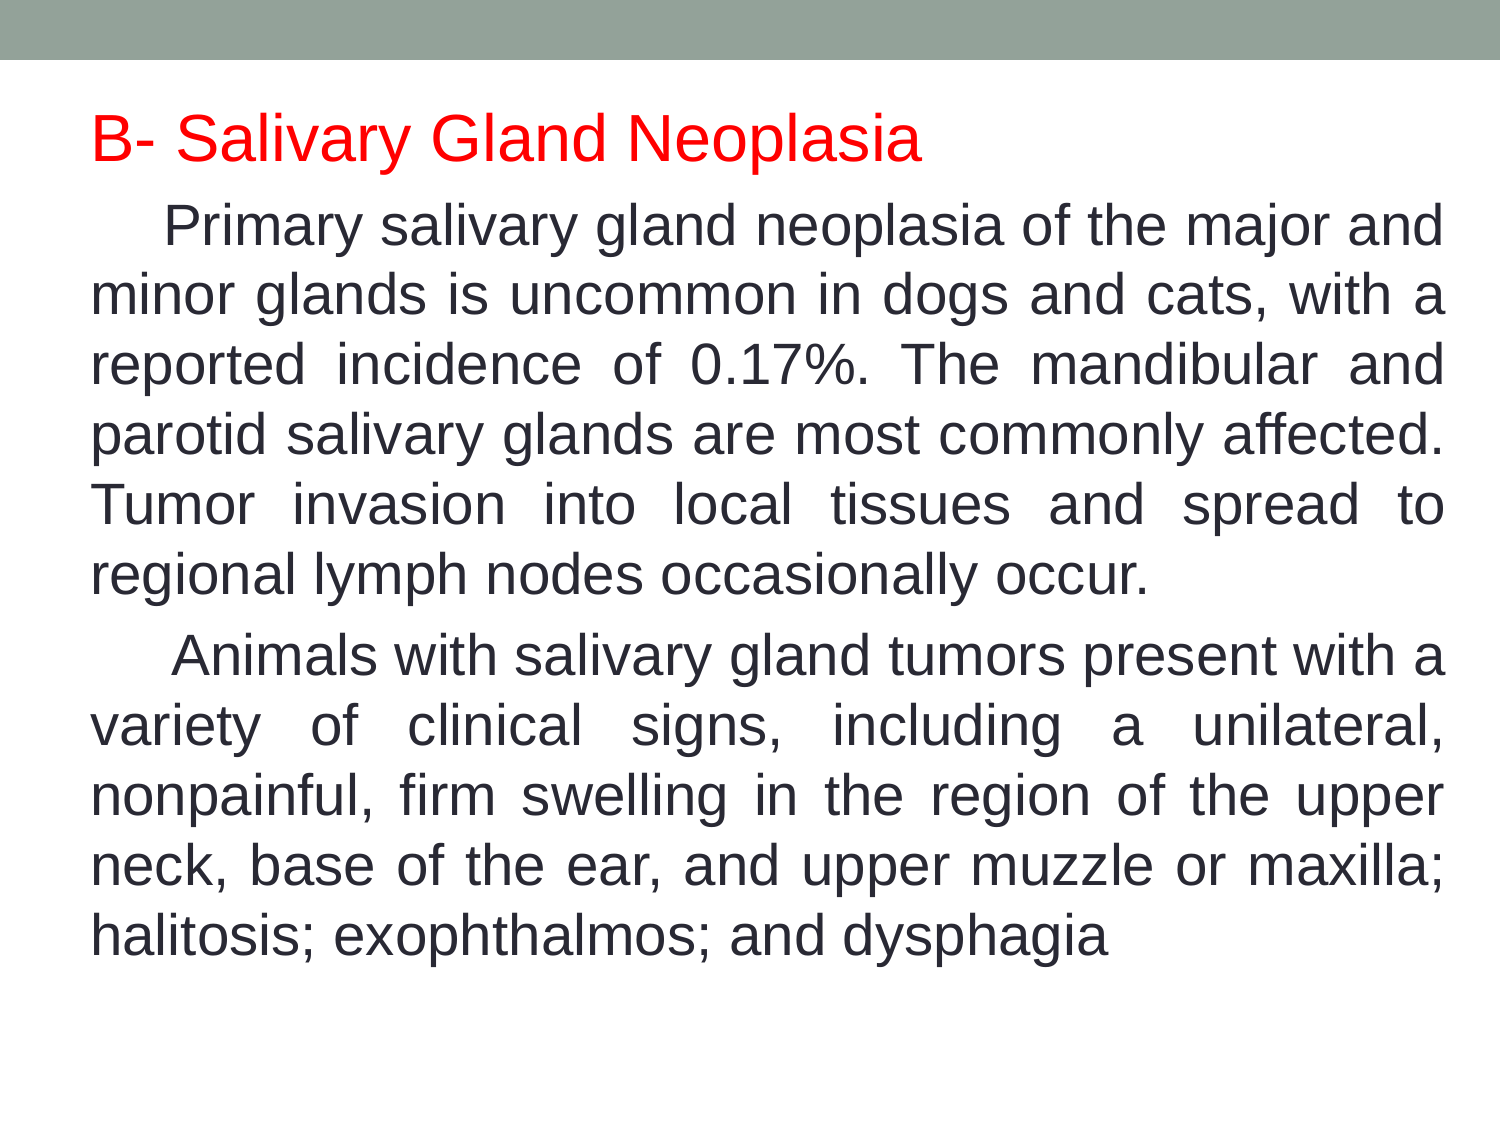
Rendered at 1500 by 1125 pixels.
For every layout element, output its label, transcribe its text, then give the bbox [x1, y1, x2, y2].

list B- Salivary Gland Neoplasia Primary salivary gland neoplasia of the major and minor glands is uncommon in dogs and cats, with a reported incidence of 0.17%. The mandibular and parotid salivary glands are most commonly affected. Tumor invasion into local tissues and spread to regional lymph nodes occasionally occur. Animals with salivary gland tumors present with a variety of clinical signs, including a unilateral, nonpainful, firm swelling in the region of the upper neck, base of the ear, and upper muzzle or maxilla; halitosis; exophthalmos; and dysphagia [75, 87, 1463, 1063]
